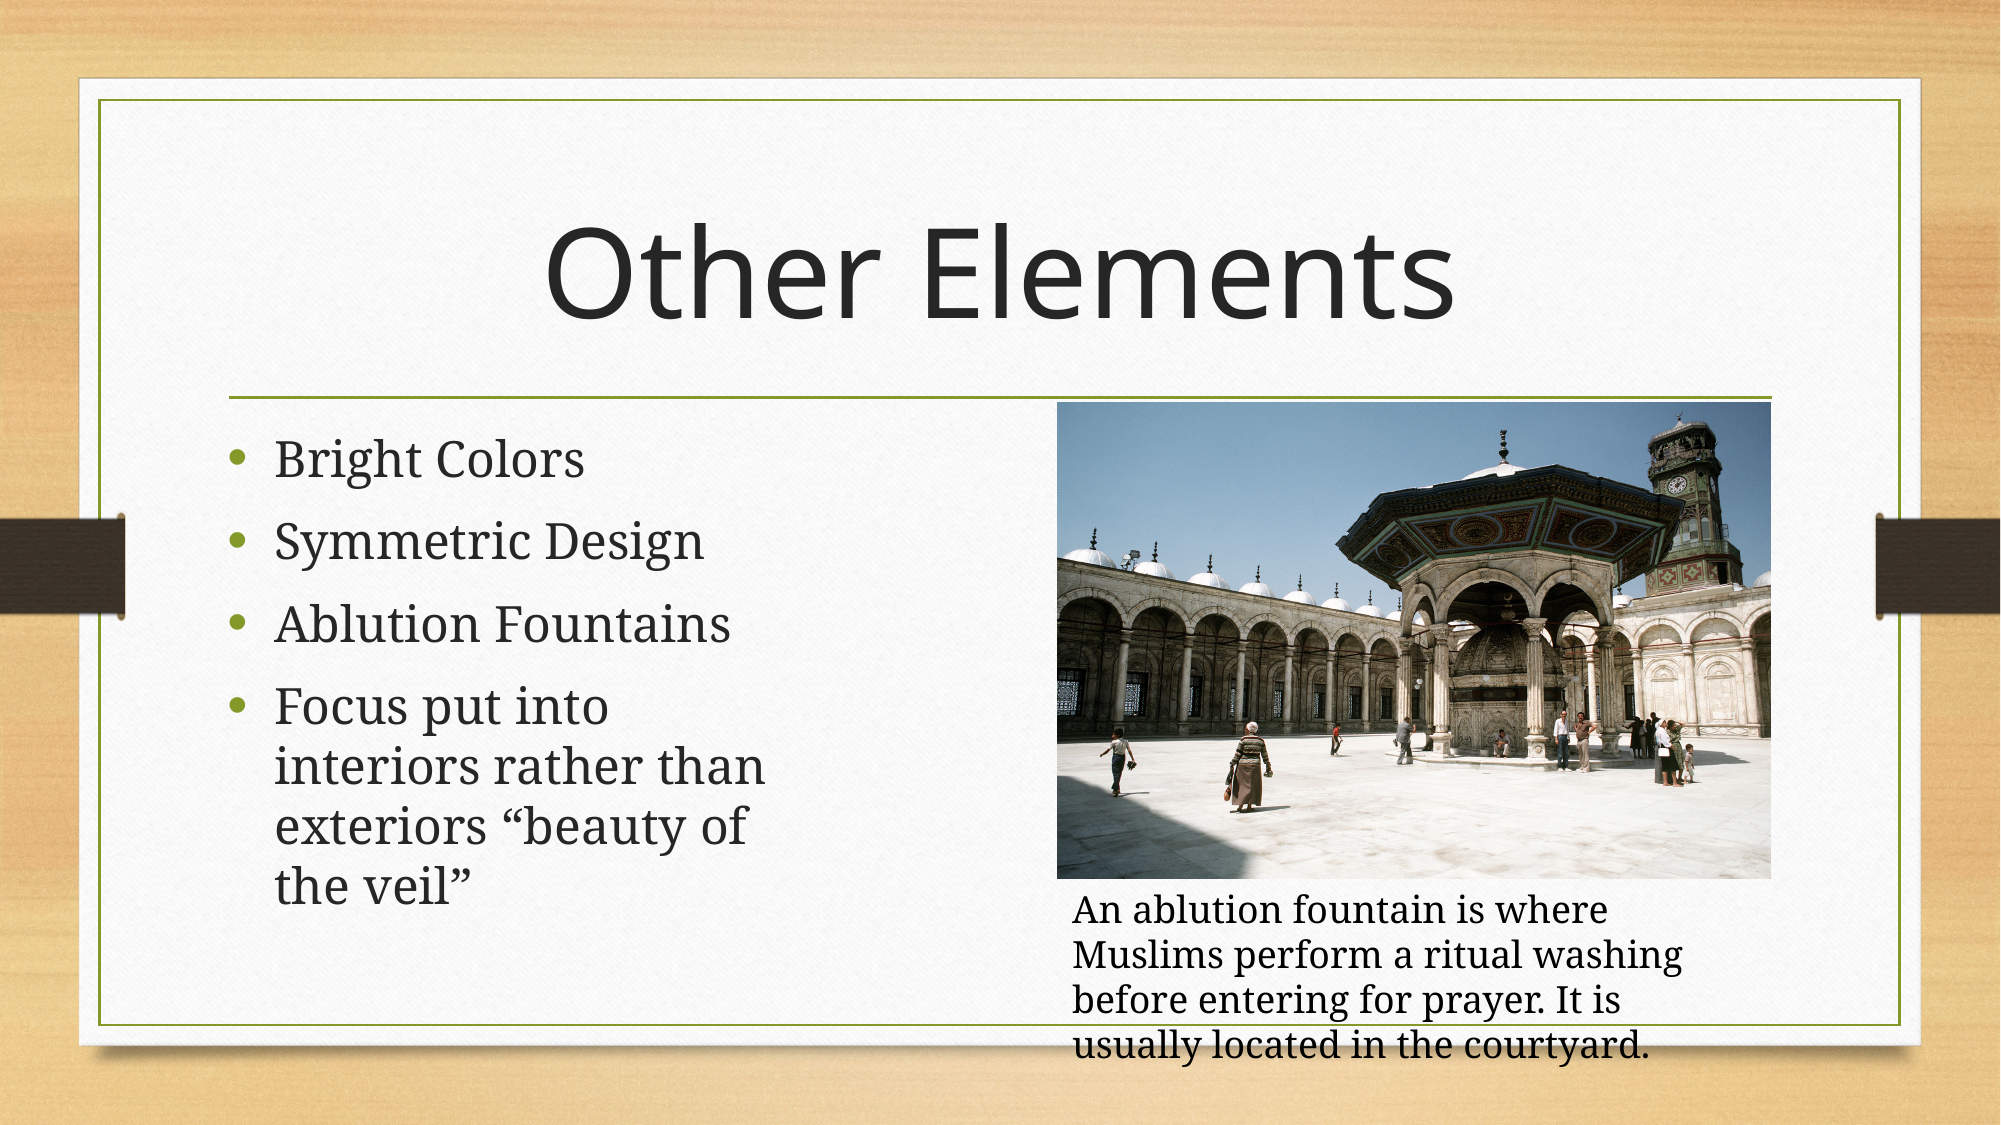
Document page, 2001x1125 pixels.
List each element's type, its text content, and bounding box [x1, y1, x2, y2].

title Other Elements [212, 161, 1788, 375]
picture [0, 0, 2001, 1125]
list Bright Colors Symmetric Design Ablution Fountains Focus put into interiors rather than exteriors “beauty of the veil” [212, 419, 817, 964]
text_box An ablution fountain is where Muslims perform a ritual washing before entering for prayer. It is usually located in the courtyard. [1057, 880, 1771, 1074]
